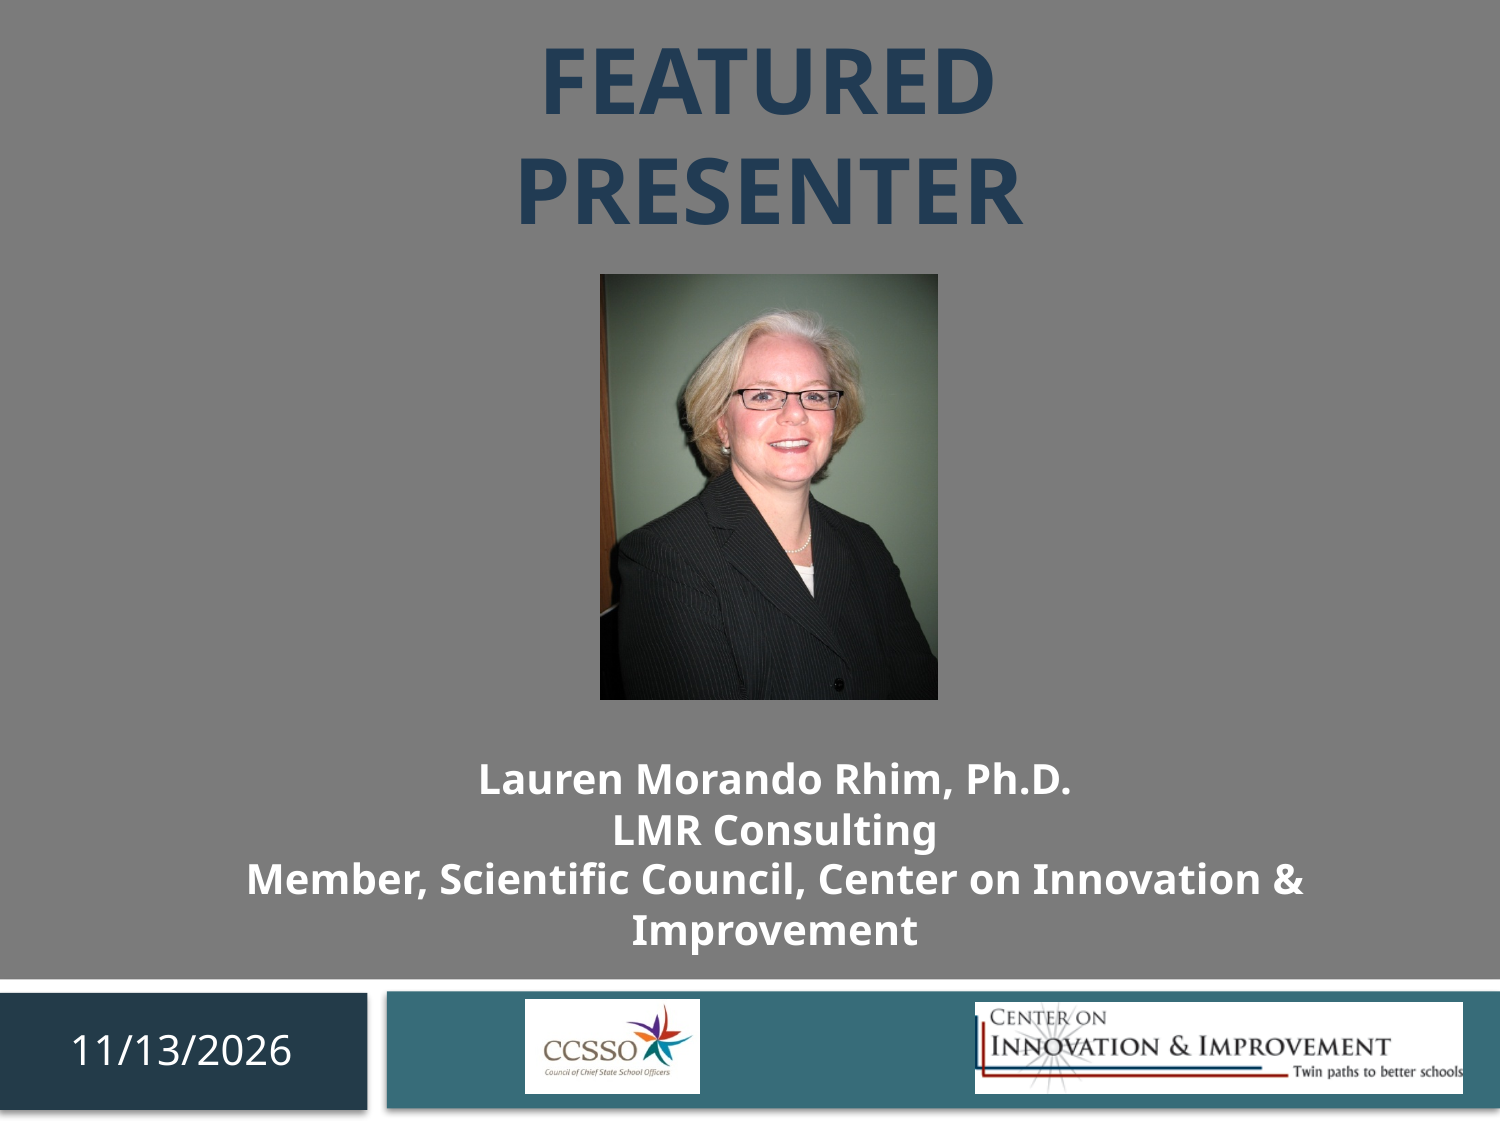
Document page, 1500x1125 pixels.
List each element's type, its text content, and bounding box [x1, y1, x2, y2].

title Featured Presenter [274, 124, 1263, 251]
picture [974, 1001, 1463, 1094]
picture [524, 999, 701, 1094]
text_box Lauren Morando Rhim, Ph.D. LMR Consulting Member, Scientific Council, Center on Innovation & Improvement [150, 745, 1400, 961]
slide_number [12, 995, 350, 1108]
picture [599, 274, 938, 701]
